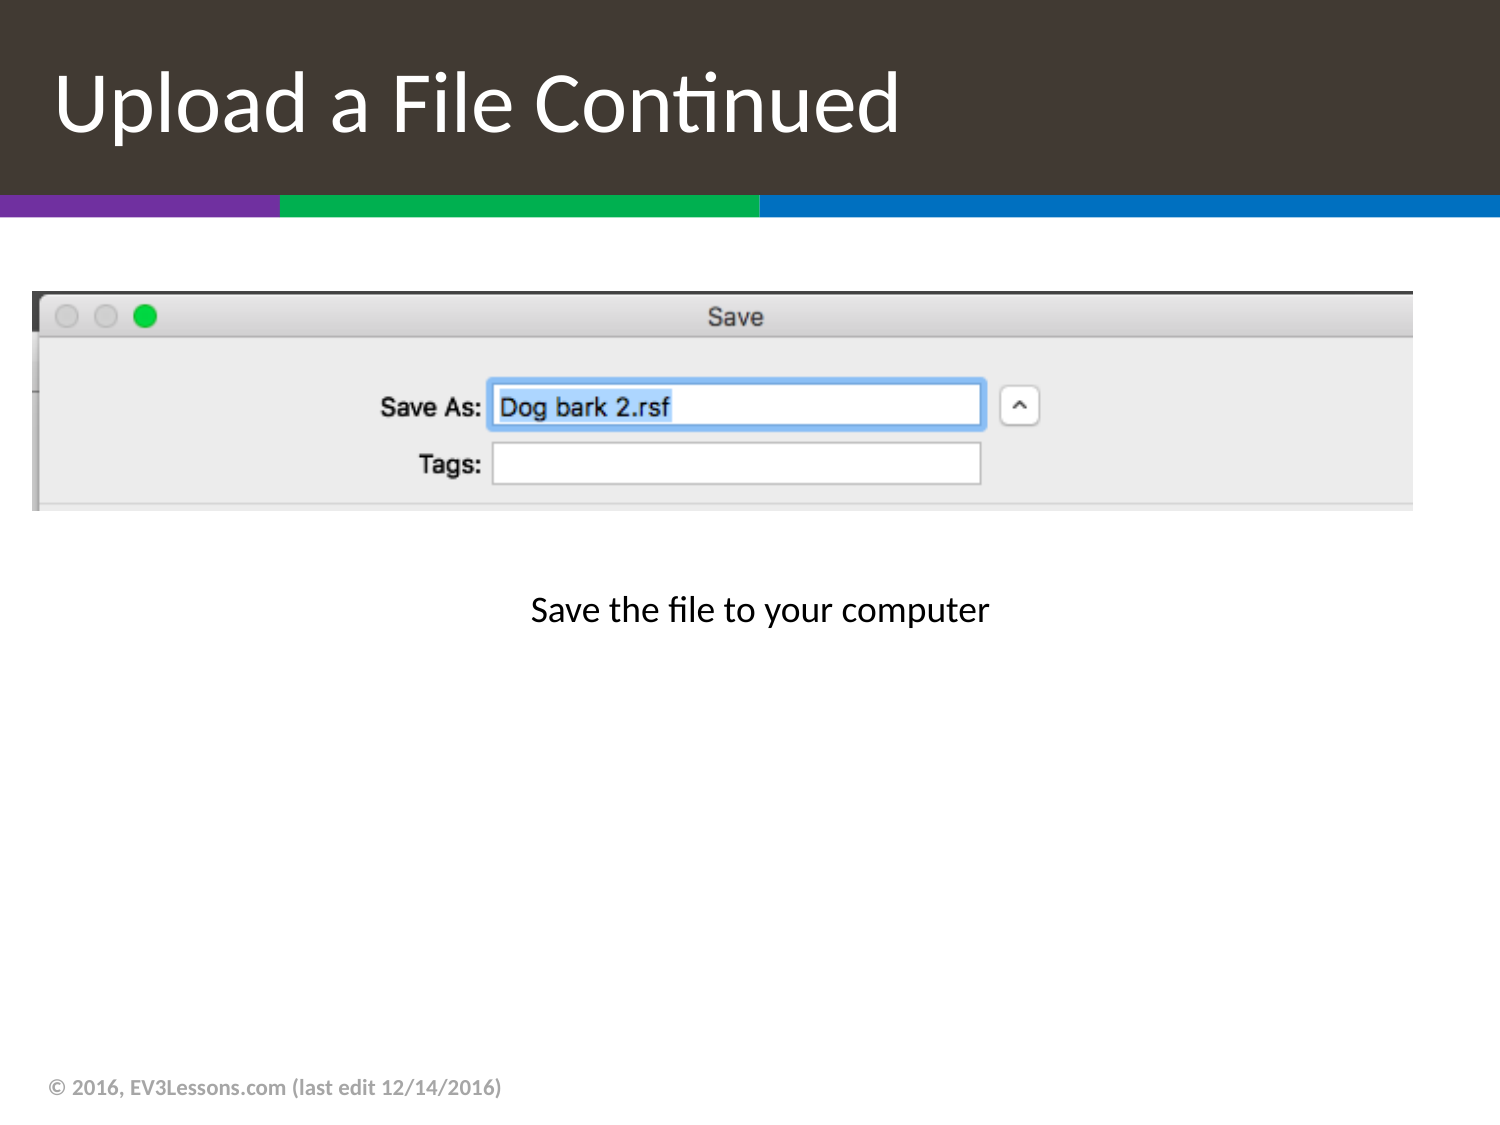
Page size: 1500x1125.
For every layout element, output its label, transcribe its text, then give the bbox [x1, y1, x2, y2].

title Upload a File Continued [0, 0, 1500, 195]
picture [32, 291, 1413, 512]
text_box Save the file to your computer [516, 577, 1213, 638]
footer © 2016, EV3Lessons.com (last edit 12/14/2016) [32, 1055, 1038, 1116]
